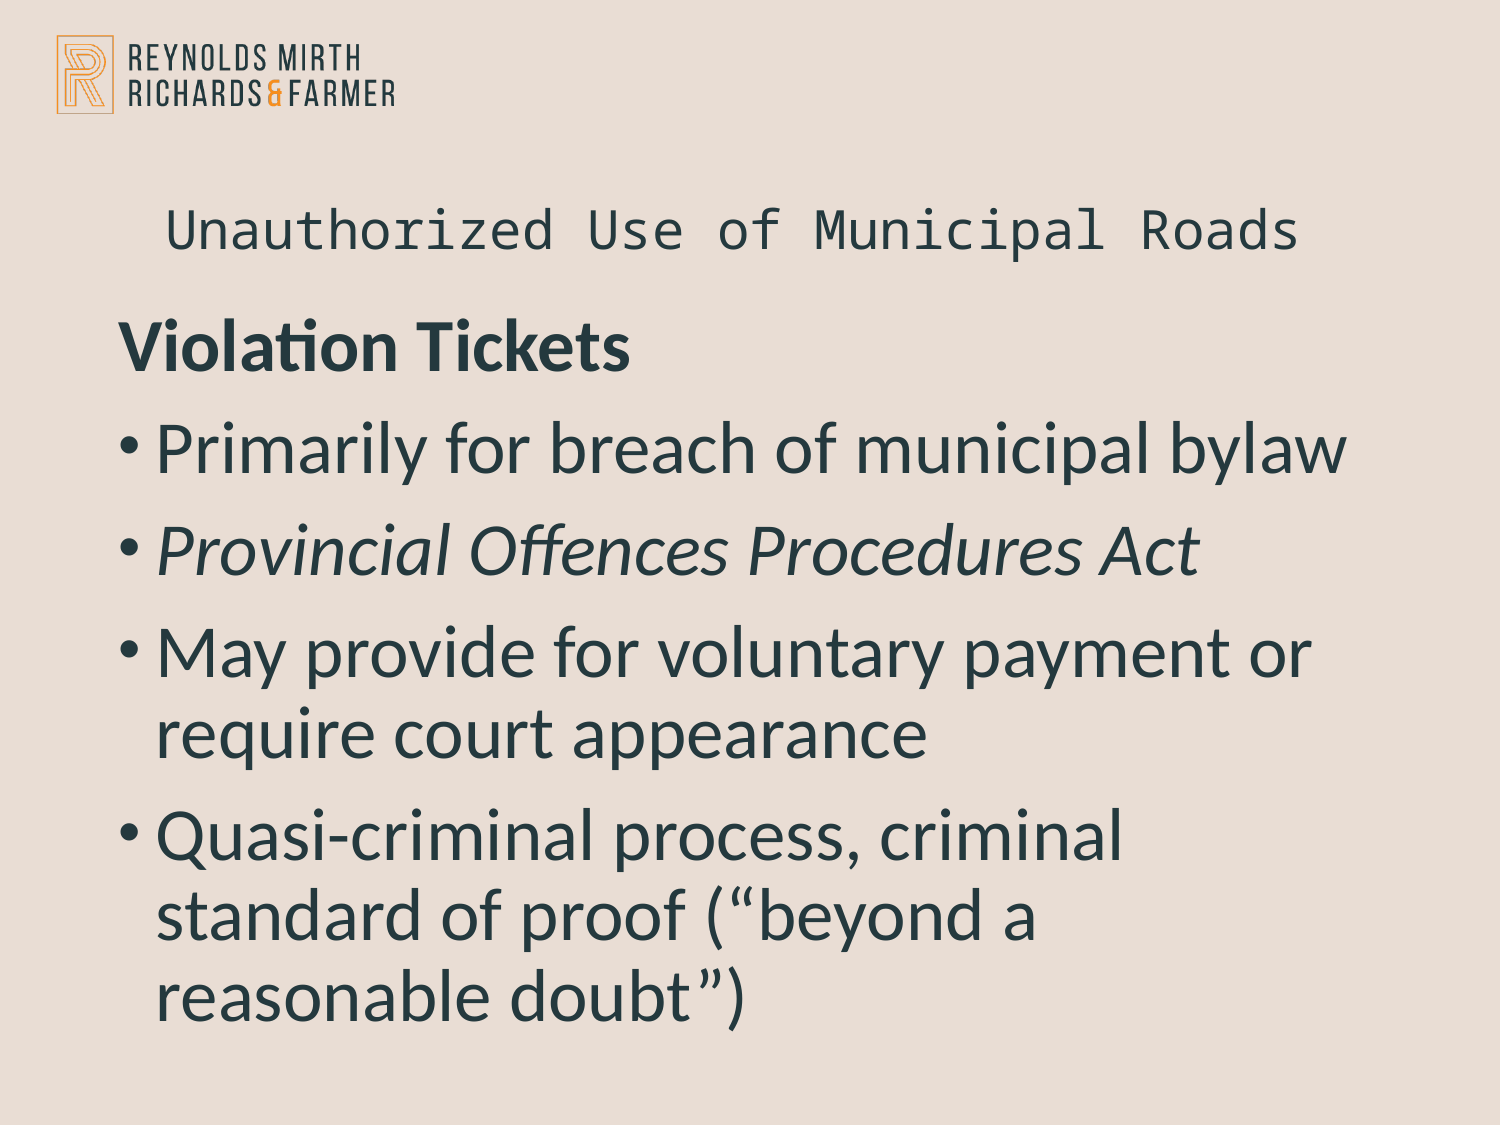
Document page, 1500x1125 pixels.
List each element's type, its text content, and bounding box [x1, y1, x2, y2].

picture [56, 34, 394, 114]
list Violation Tickets Primarily for breach of municipal bylaw Provincial Offences Procedures Act May provide for voluntary payment or require court appearance Quasi-criminal process, criminal standard of proof (“beyond a reasonable doubt”) [103, 299, 1397, 1014]
title Unauthorized Use of Municipal Roads [103, 174, 1397, 290]
